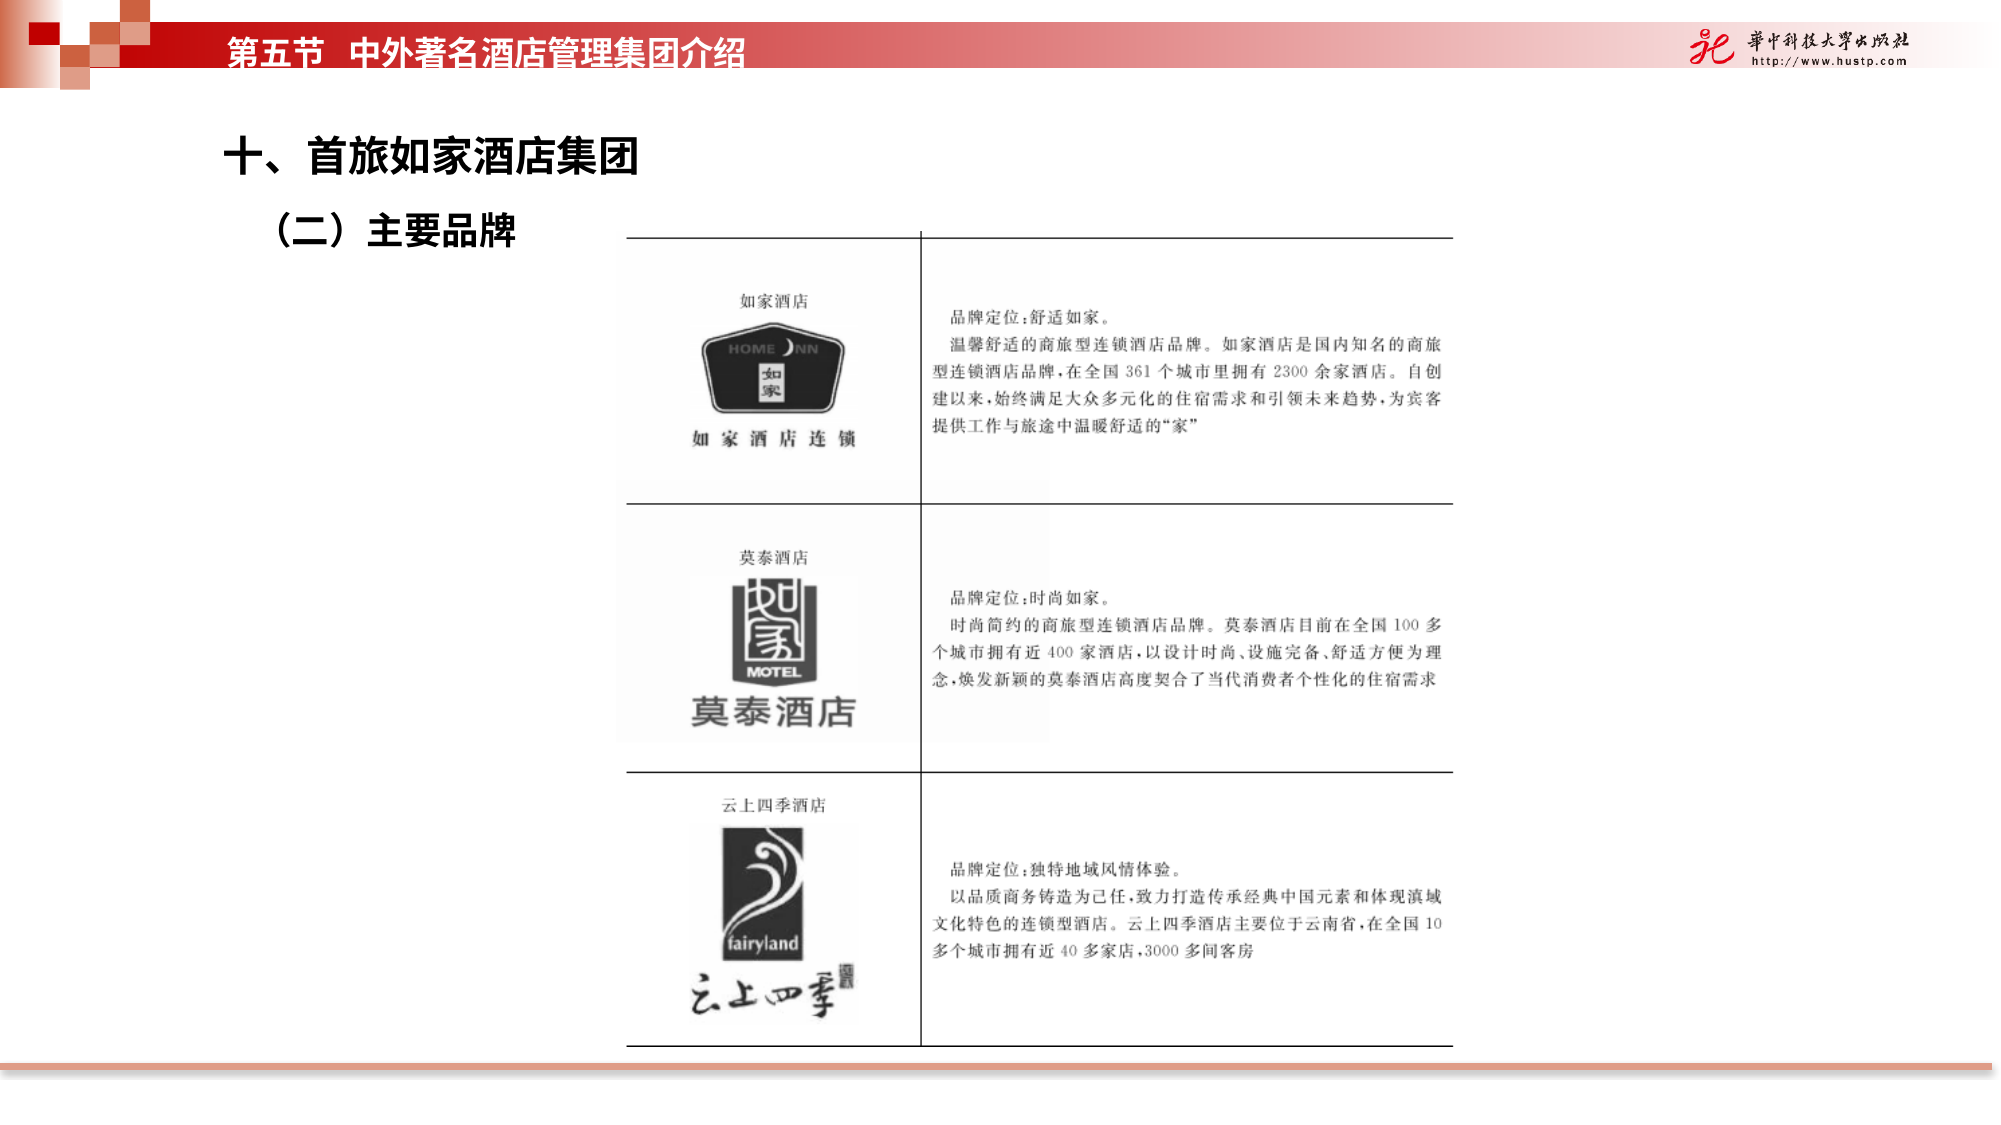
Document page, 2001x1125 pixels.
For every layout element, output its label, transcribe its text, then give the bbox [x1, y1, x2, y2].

text_box （二）主要品牌 [239, 199, 1050, 260]
picture [616, 231, 1468, 1047]
text_box 第五节 中外著名酒店管理集团介绍 [202, 0, 771, 80]
picture [1661, 0, 1939, 90]
text_box 十、首旅如家酒店集团 [207, 122, 1050, 187]
